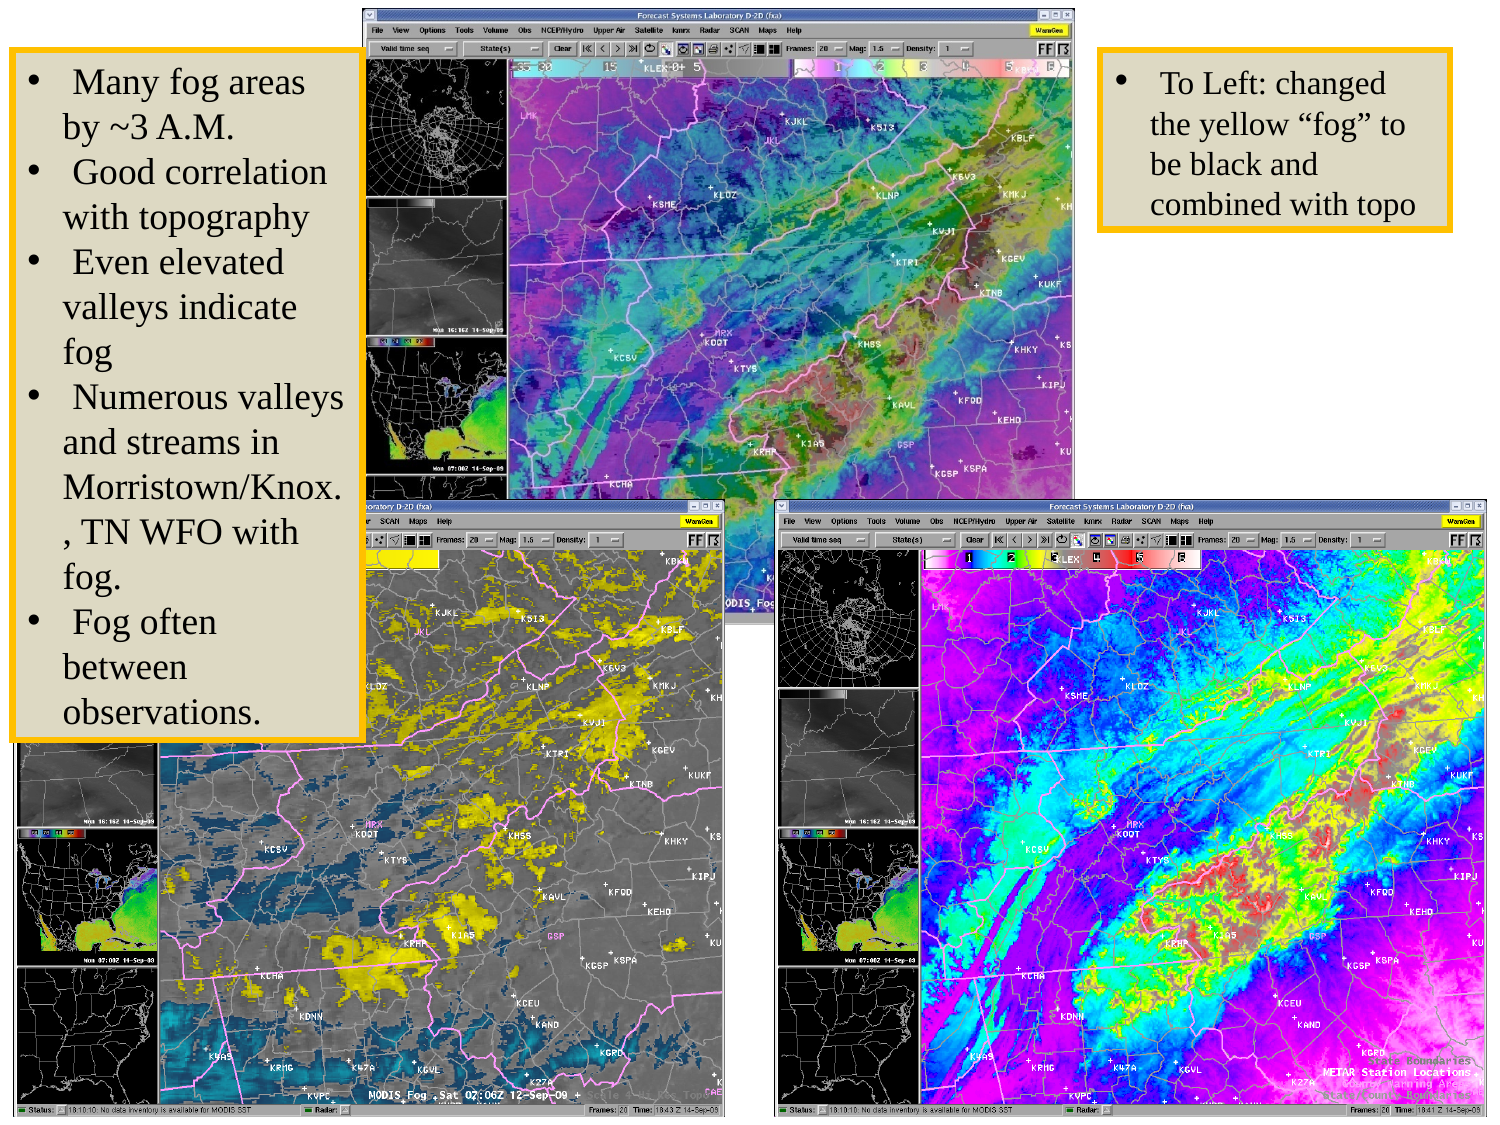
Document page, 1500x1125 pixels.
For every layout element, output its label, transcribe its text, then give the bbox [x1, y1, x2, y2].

picture [12, 8, 1487, 1117]
text_box To Left: changed the yellow “fog” to be black and combined with topo [1100, 49, 1450, 230]
text_box Many fog areas by ~3 A.M. Good correlation with topography Even elevated valleys indicate fog Numerous valleys and streams in Morristown/Knox., TN WFO with fog. Fog often between observations. [12, 49, 357, 499]
